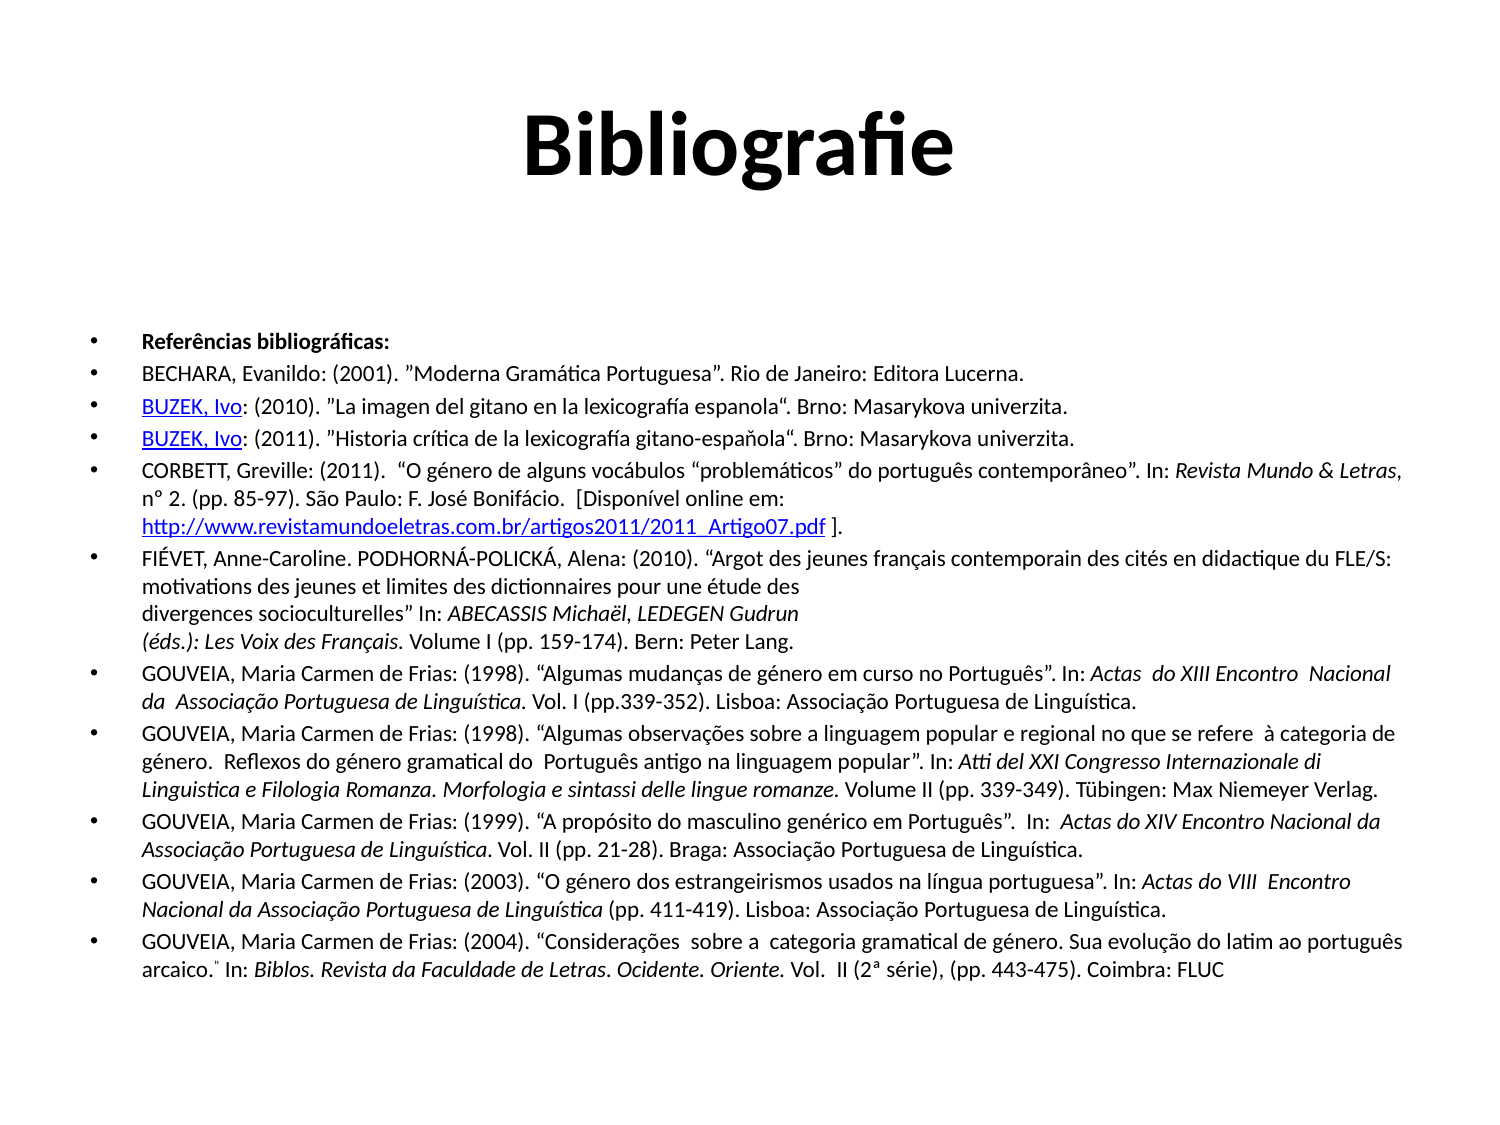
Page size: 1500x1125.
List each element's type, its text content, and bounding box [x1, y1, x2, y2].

list Referências bibliográficas: BECHARA, Evanildo: (2001). ”Moderna Gramática Portuguesa”. Rio de Janeiro: Editora Lucerna. BUZEK, Ivo: (2010). ”La imagen del gitano en la lexicografía espanola“. Brno: Masarykova univerzita. BUZEK, Ivo: (2011). ”Historia crítica de la lexicografía gitano-espaňola“. Brno: Masarykova univerzita. CORBETT, Greville: (2011). “O género de alguns vocábulos “problemáticos” do português contemporâneo”. In: Revista Mundo & Letras, nº 2. (pp. 85-97). São Paulo: F. José Bonifácio. [Disponível online em: http://www.revistamundoeletras.com.br/artigos2011/2011_Artigo07.pdf ]. FIÉVET, Anne-Caroline. PODHORNÁ-POLICKÁ, Alena: (2010). “Argot des jeunes français contemporain des cités en didactique du FLE/S: motivations des jeunes et limites des dictionnaires pour une étude des divergences socioculturelles” In: ABECASSIS Michaël, LEDEGEN Gudrun (éds.): Les Voix des Français. Volume I (pp. 159-174). Bern: Peter Lang. GOUVEIA, Maria Carmen de Frias: (1998). “Algumas mudanças de género em curso no Português”. In: Actas do XIII Encontro Nacional da Associação Portuguesa de Linguística. Vol. I (pp.339-352). Lisboa: Associação Portuguesa de Linguística. GOUVEIA, Maria Carmen de Frias: (1998). “Algumas observações sobre a linguagem popular e regional no que se refere à categoria de género. Reflexos do género gramatical do Português antigo na linguagem popular”. In: Atti del XXI Congresso Internazionale di Linguistica e Filologia Romanza. Morfologia e sintassi delle lingue romanze. Volume II (pp. 339-349). Tübingen: Max Niemeyer Verlag. GOUVEIA, Maria Carmen de Frias: (1999). “A propósito do masculino genérico em Português”. In: Actas do XIV Encontro Nacional da Associação Portuguesa de Linguística. Vol. II (pp. 21-28). Braga: Associação Portuguesa de Linguística. GOUVEIA, Maria Carmen de Frias: (2003). “O género dos estrangeirismos usados na língua portuguesa”. In: Actas do VIII Encontro Nacional da Associação Portuguesa de Linguística (pp. 411-419). Lisboa: Associação Portuguesa de Linguística. GOUVEIA, Maria Carmen de Frias: (2004). “Considerações sobre a categoria gramatical de género. Sua evolução do latim ao português arcaico.” In: Biblos. Revista da Faculdade de Letras. Ocidente. Oriente. Vol. II (2ª série), (pp. 443-475). Coimbra: FLUC [75, 262, 1425, 1005]
title Bibliografie [75, 45, 1425, 233]
